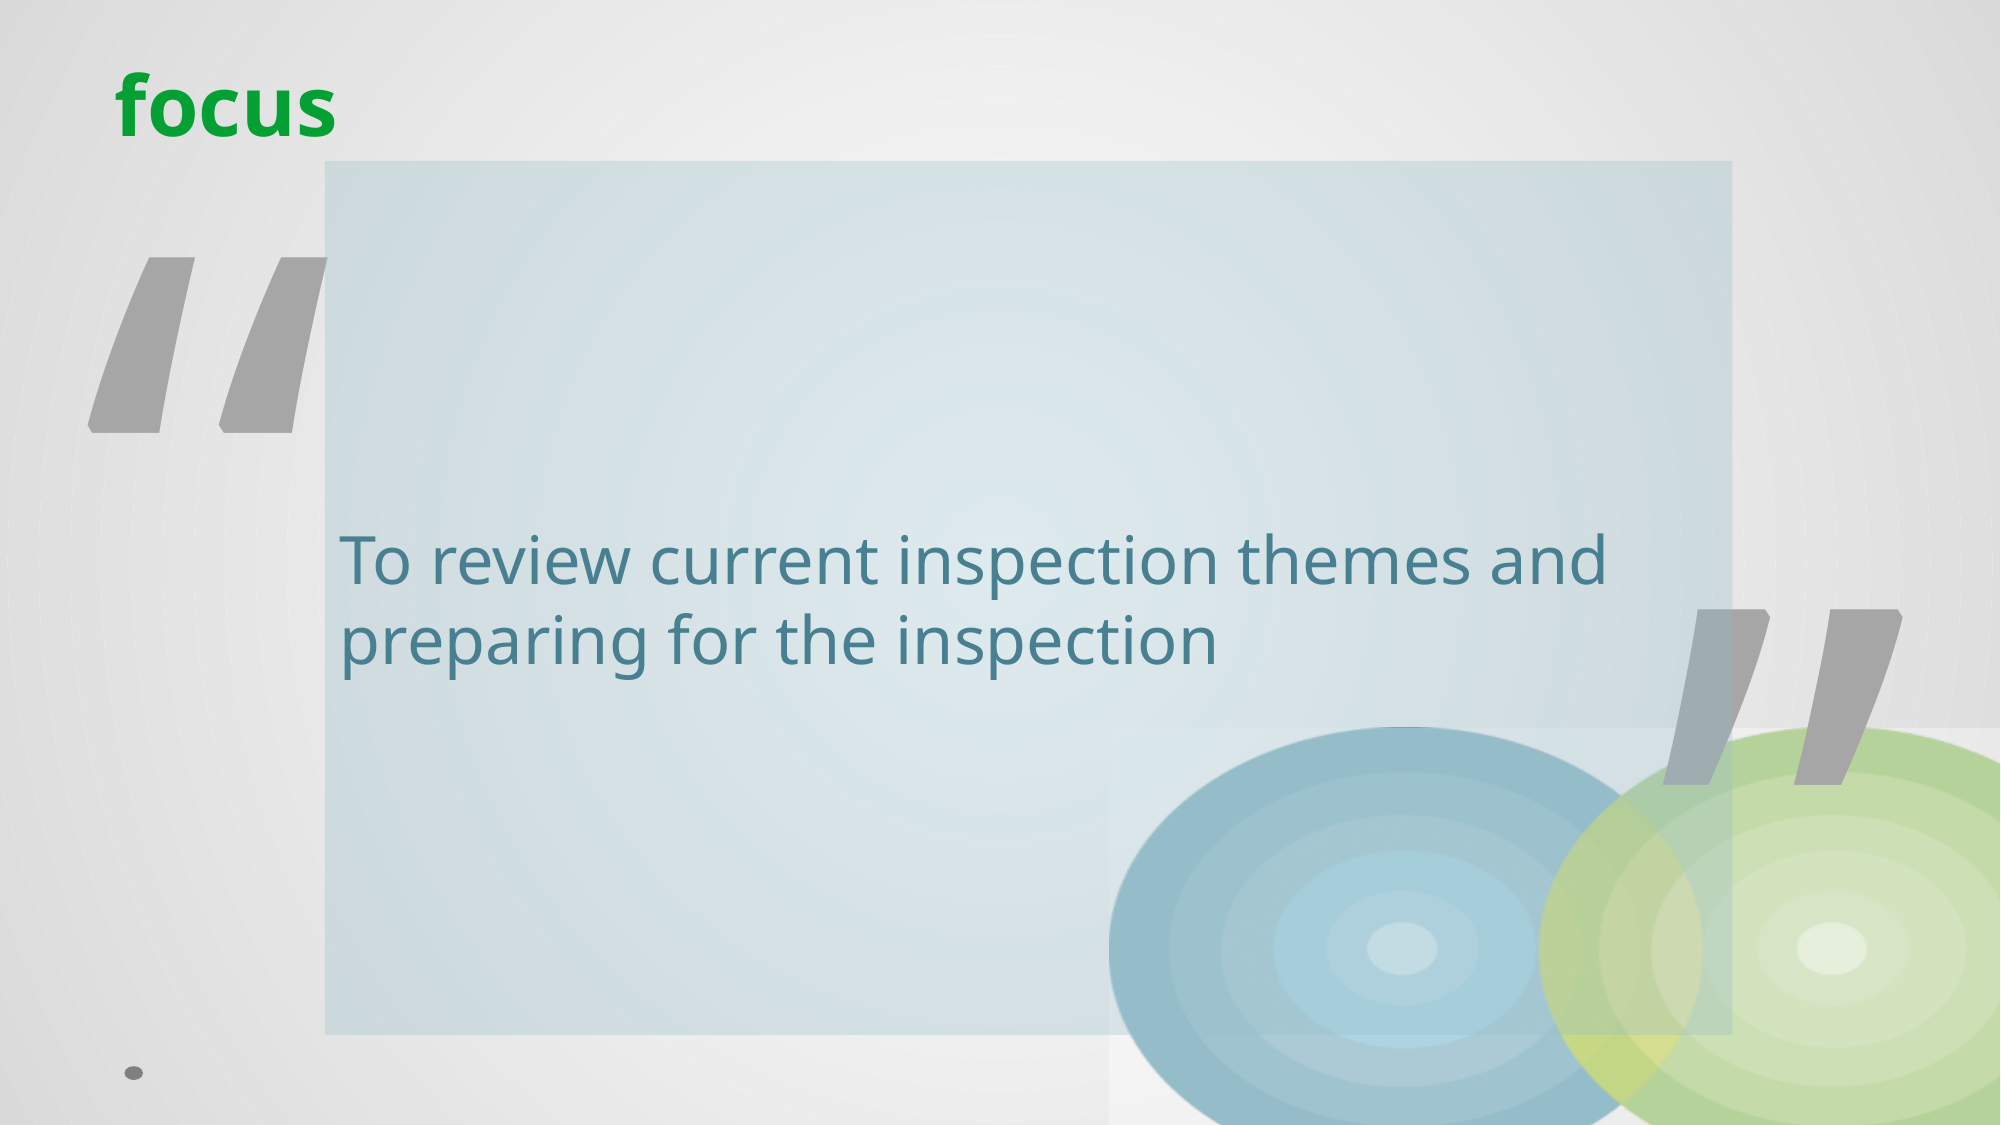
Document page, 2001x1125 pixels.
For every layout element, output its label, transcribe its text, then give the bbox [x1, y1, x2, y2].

list To review current inspection themes and preparing for the inspection [324, 160, 1733, 1035]
title focus [99, 35, 1900, 161]
